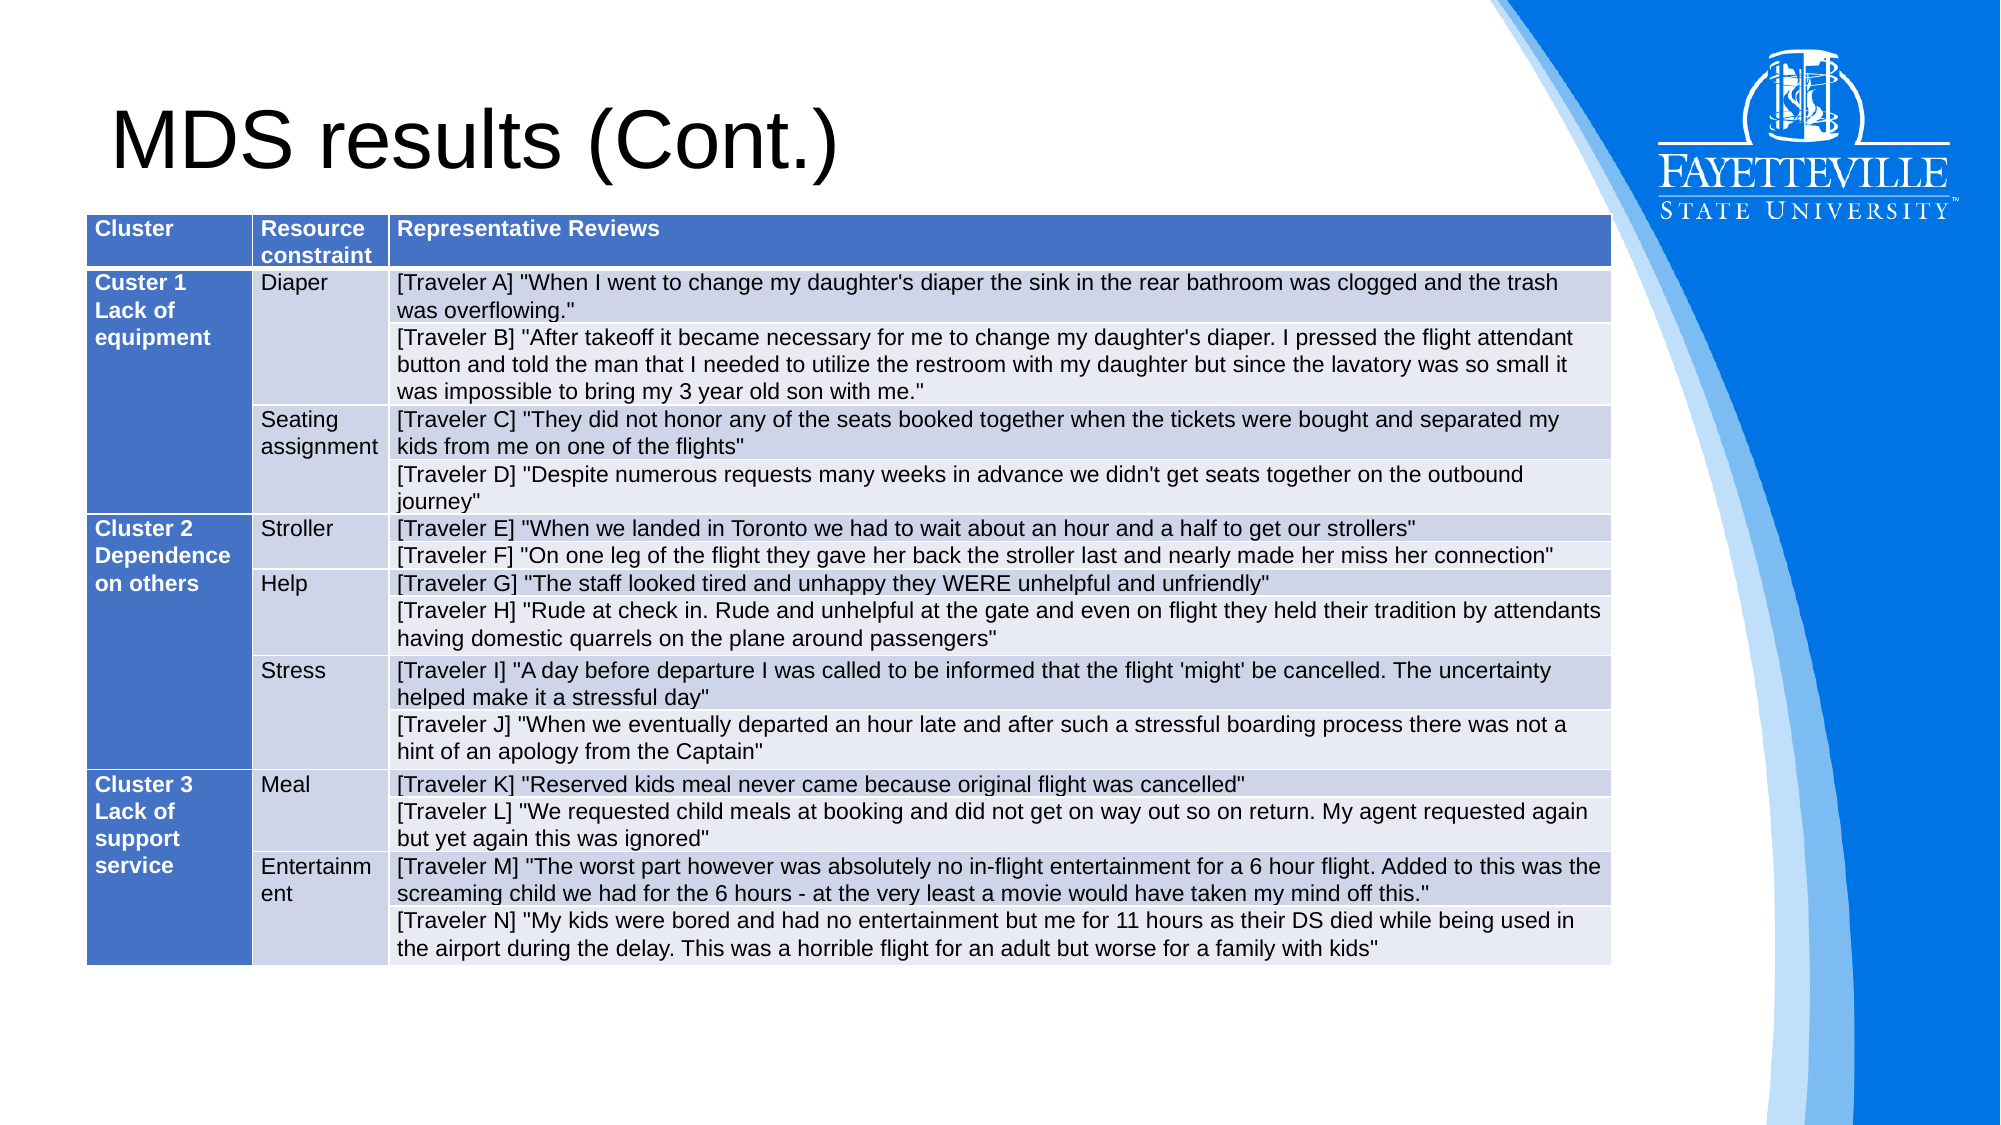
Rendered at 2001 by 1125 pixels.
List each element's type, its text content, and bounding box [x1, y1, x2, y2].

table_cell [Traveler E] "When we landed in Toronto we had to wait about an hour and a half to get our strollers" [390, 515, 1611, 541]
table_cell [Traveler C] "They did not honor any of the seats booked together when the tickets were bought and separated my kids from me on one of the flights" [390, 406, 1611, 459]
table_cell [Traveler H] "Rude at check in. Rude and unhelpful at the gate and even on flight they held their tradition by attendants having domestic quarrels on the plane around passengers" [390, 597, 1611, 655]
table_cell Stroller [253, 515, 388, 568]
table_cell [Traveler N] "My kids were bored and had no entertainment but me for 11 hours as their DS died while being used in the airport during the delay. This was a horrible flight for an adult but worse for a family with kids" [390, 907, 1611, 965]
table_cell [Traveler B] "After takeoff it became necessary for me to change my daughter's diaper. I pressed the flight attendant button and told the man that I needed to utilize the restroom with my daughter but since the lavatory was so small it was impossible to bring my 3 year old son with me." [390, 324, 1611, 404]
table_cell Seating assignment [253, 406, 388, 513]
table_cell Meal [253, 770, 388, 851]
table_header Cluster [87, 215, 252, 266]
table_cell Custer 1 Lack of equipment [87, 271, 252, 513]
table_cell Cluster 2 Dependence on others [87, 515, 252, 769]
table_header Resource constraint [253, 215, 388, 266]
table_cell [Traveler M] "The worst part however was absolutely no in-flight entertainment for a 6 hour flight. Added to this was the screaming child we had for the 6 hours - at the very least a movie would have taken my mind off this." [390, 852, 1611, 905]
table_cell Cluster 3 Lack of support service [87, 770, 252, 965]
table_cell Diaper [253, 271, 388, 404]
table_cell [Traveler F] "On one leg of the flight they gave her back the stroller last and nearly made her miss her connection" [390, 542, 1611, 568]
table_cell [Traveler L] "We requested child meals at booking and did not get on way out so on return. My agent requested again but yet again this was ignored" [390, 798, 1611, 851]
table_cell [Traveler D] "Despite numerous requests many weeks in advance we didn't get seats together on the outbound journey" [390, 460, 1611, 513]
table_cell [Traveler J] "When we eventually departed an hour late and after such a stressful boarding process there was not a hint of an apology from the Captain" [390, 711, 1611, 769]
table_cell Help [253, 570, 388, 655]
table_cell [Traveler G] "The staff looked tired and unhappy they WERE unhelpful and unfriendly" [390, 570, 1611, 595]
table_cell [Traveler A] "When I went to change my daughter's diaper the sink in the rear bathroom was clogged and the trash was overflowing." [390, 271, 1611, 322]
table_cell [Traveler I] "A day before departure I was called to be informed that the flight 'might' be cancelled. The uncertainty helped make it a stressful day" [390, 656, 1611, 709]
table_cell Stress [253, 656, 388, 769]
title MDS results (Cont.) [95, 88, 1604, 213]
table_cell Entertainment [253, 852, 388, 965]
table_header Representative Reviews [390, 215, 1611, 266]
picture [0, 0, 2000, 1125]
table_cell [Traveler K] "Reserved kids meal never came because original flight was cancelled" [390, 770, 1611, 796]
